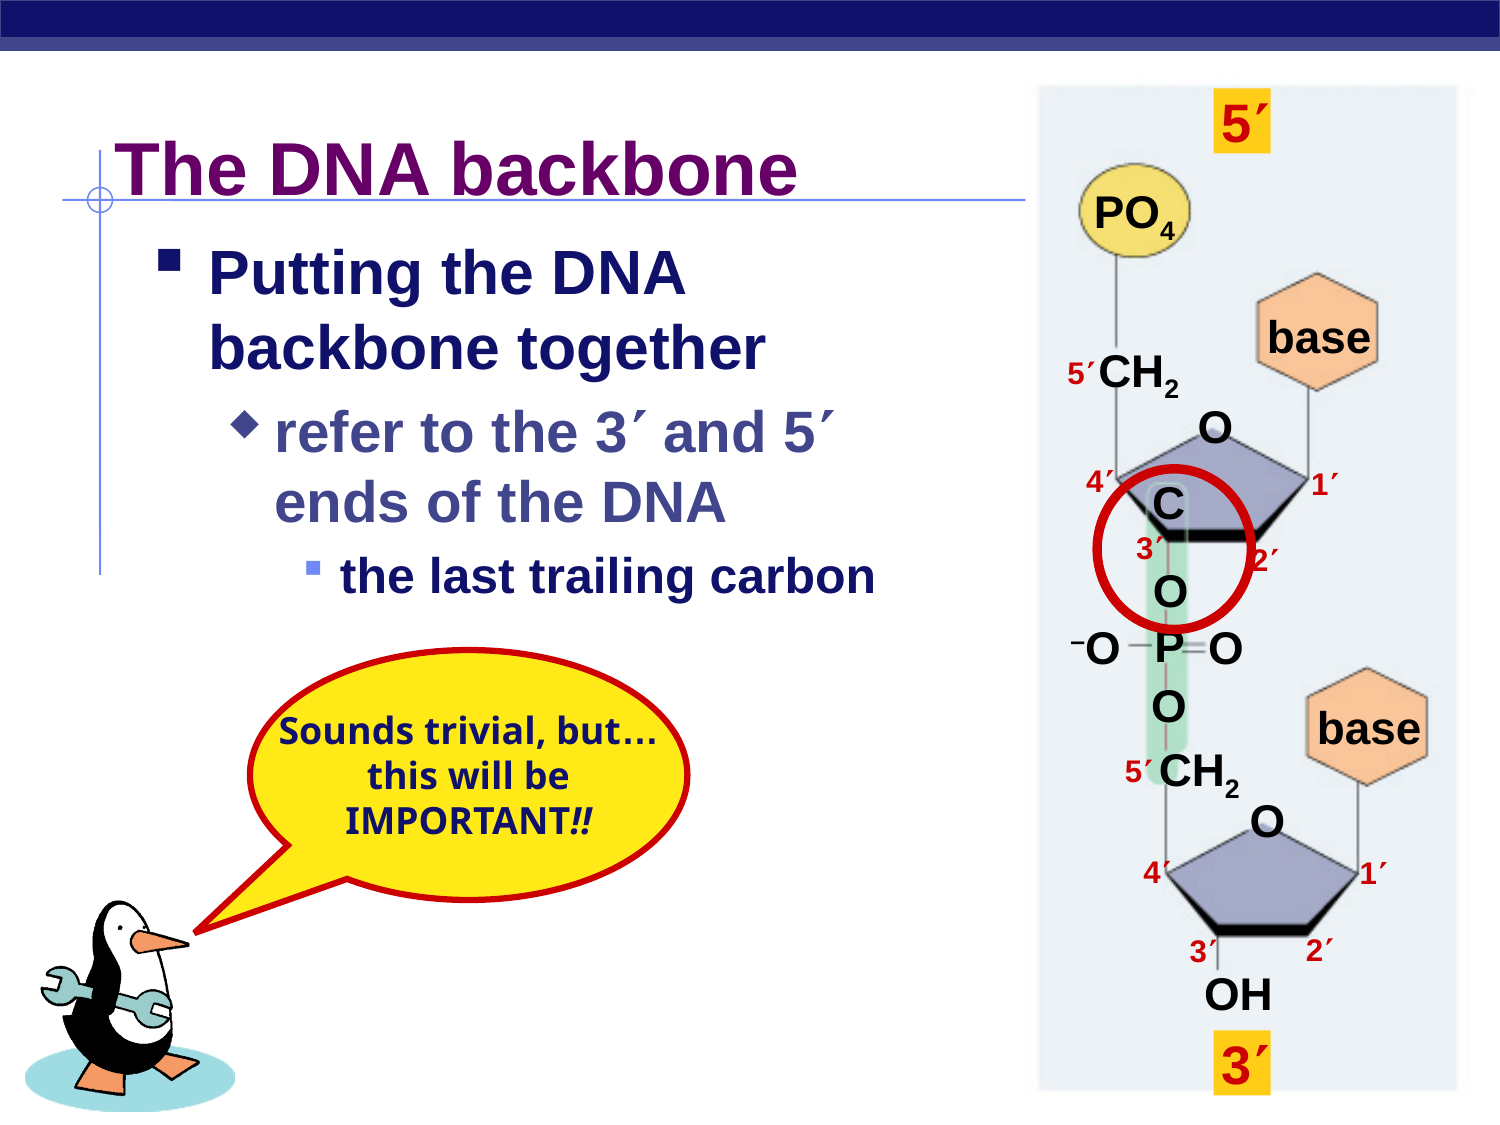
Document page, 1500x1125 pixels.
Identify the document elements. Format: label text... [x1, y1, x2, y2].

picture [1024, 62, 1474, 1098]
list Putting the DNA backbone together refer to the 3 and 5 ends of the DNA the last trailing carbon [137, 224, 950, 675]
title The DNA backbone [99, 112, 1019, 238]
picture [24, 899, 235, 1113]
text_box Sounds trivial, but… this will be IMPORTANT!! [231, 650, 688, 918]
